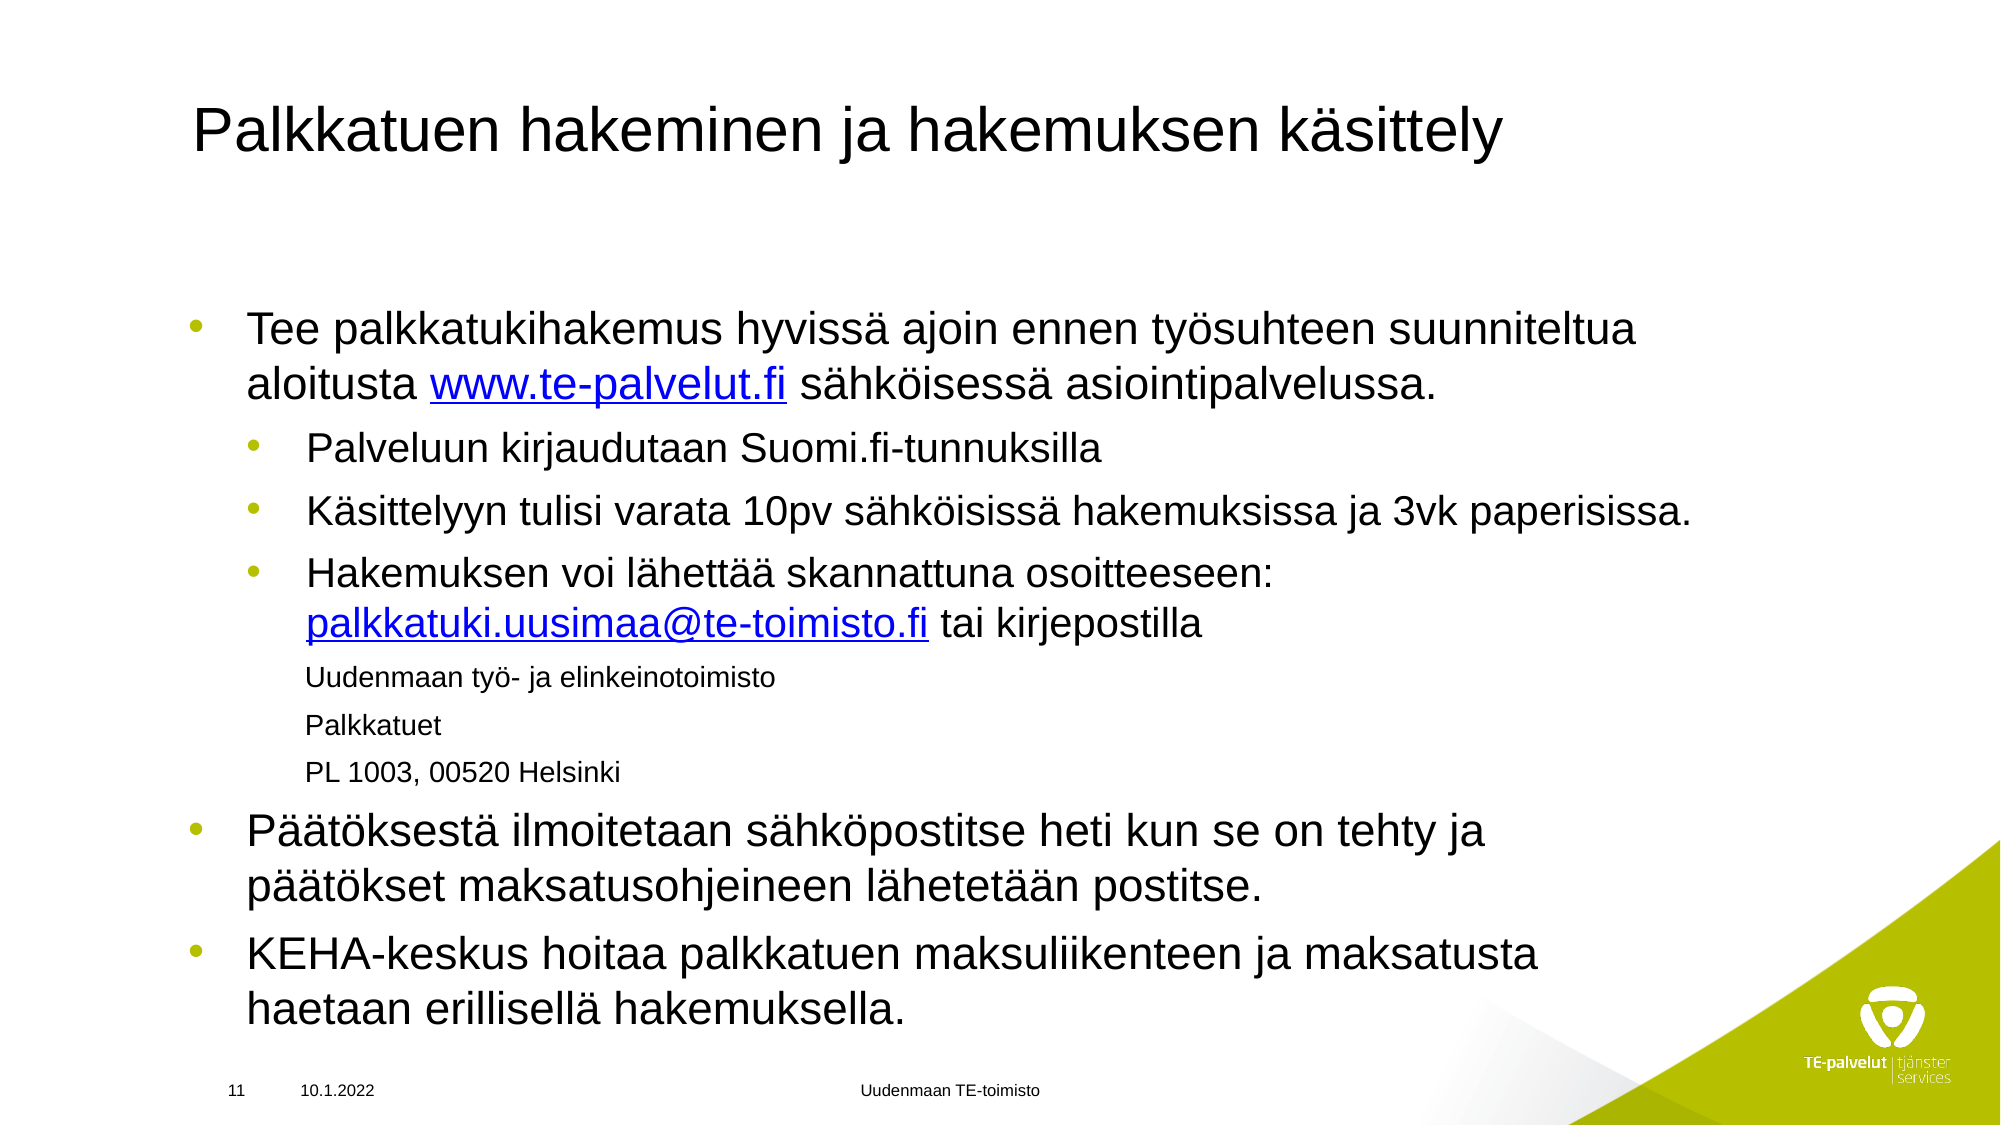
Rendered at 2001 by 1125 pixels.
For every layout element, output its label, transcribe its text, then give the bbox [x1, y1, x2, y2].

slide_number 11 [165, 1073, 245, 1106]
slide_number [245, 1073, 429, 1106]
list Tee palkkatukihakemus hyvissä ajoin ennen työsuhteen suunniteltua aloitusta www.te-palvelut.fi sähköisessä asiointipalvelussa. Palveluun kirjaudutaan Suomi.fi-tunnuksilla Käsittelyyn tulisi varata 10pv sähköisissä hakemuksissa ja 3vk paperisissa. Hakemuksen voi lähettää skannattuna osoitteeseen: palkkatuki.uusimaa@te-toimisto.fi tai kirjepostilla Uudenmaan työ- ja elinkeinotoimisto Palkkatuet PL 1003, 00520 Helsinki Päätöksestä ilmoitetaan sähköpostitse heti kun se on tehty ja päätökset maksatusohjeineen lähetetään postitse. KEHA-keskus hoitaa palkkatuen maksuliikenteen ja maksatusta haetaan erillisellä hakemuksella. [173, 290, 1709, 997]
title Palkkatuen hakeminen ja hakemuksen käsittely [177, 81, 1709, 265]
picture [1208, 787, 2001, 1125]
footer Uudenmaan TE-toimisto [429, 1073, 1472, 1106]
